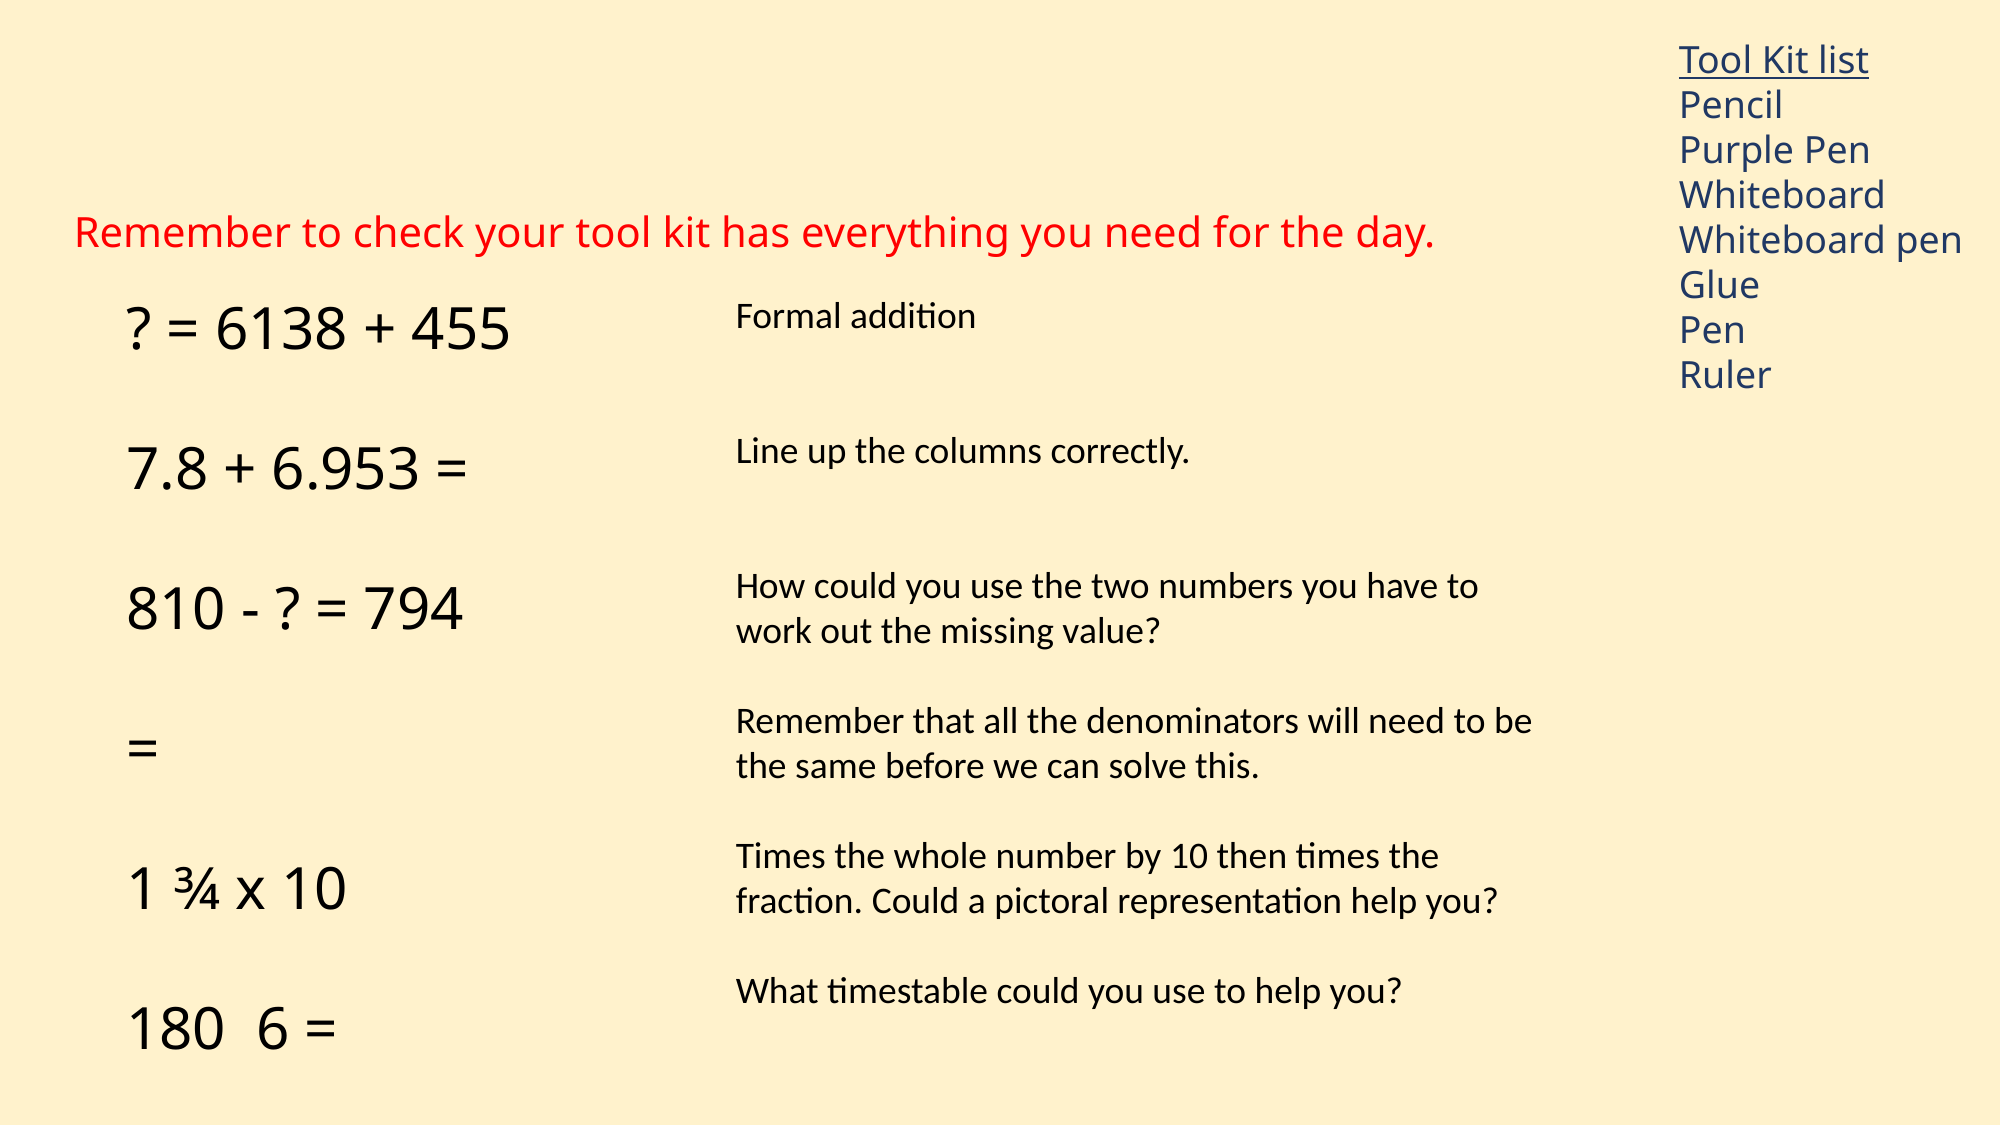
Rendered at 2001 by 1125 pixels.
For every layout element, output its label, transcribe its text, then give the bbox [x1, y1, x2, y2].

text_box Formal addition Line up the columns correctly. How could you use the two numbers you have to work out the missing value? Remember that all the denominators will need to be the same before we can solve this. Times the whole number by 10 then times the fraction. Could a pictoral representation help you? What timestable could you use to help you? [721, 283, 1575, 1019]
text_box Remember to check your tool kit has everything you need for the day. [59, 198, 1451, 264]
text_box Tool Kit list Pencil Purple Pen Whiteboard Whiteboard pen Glue Pen Ruler [1664, 28, 1979, 404]
